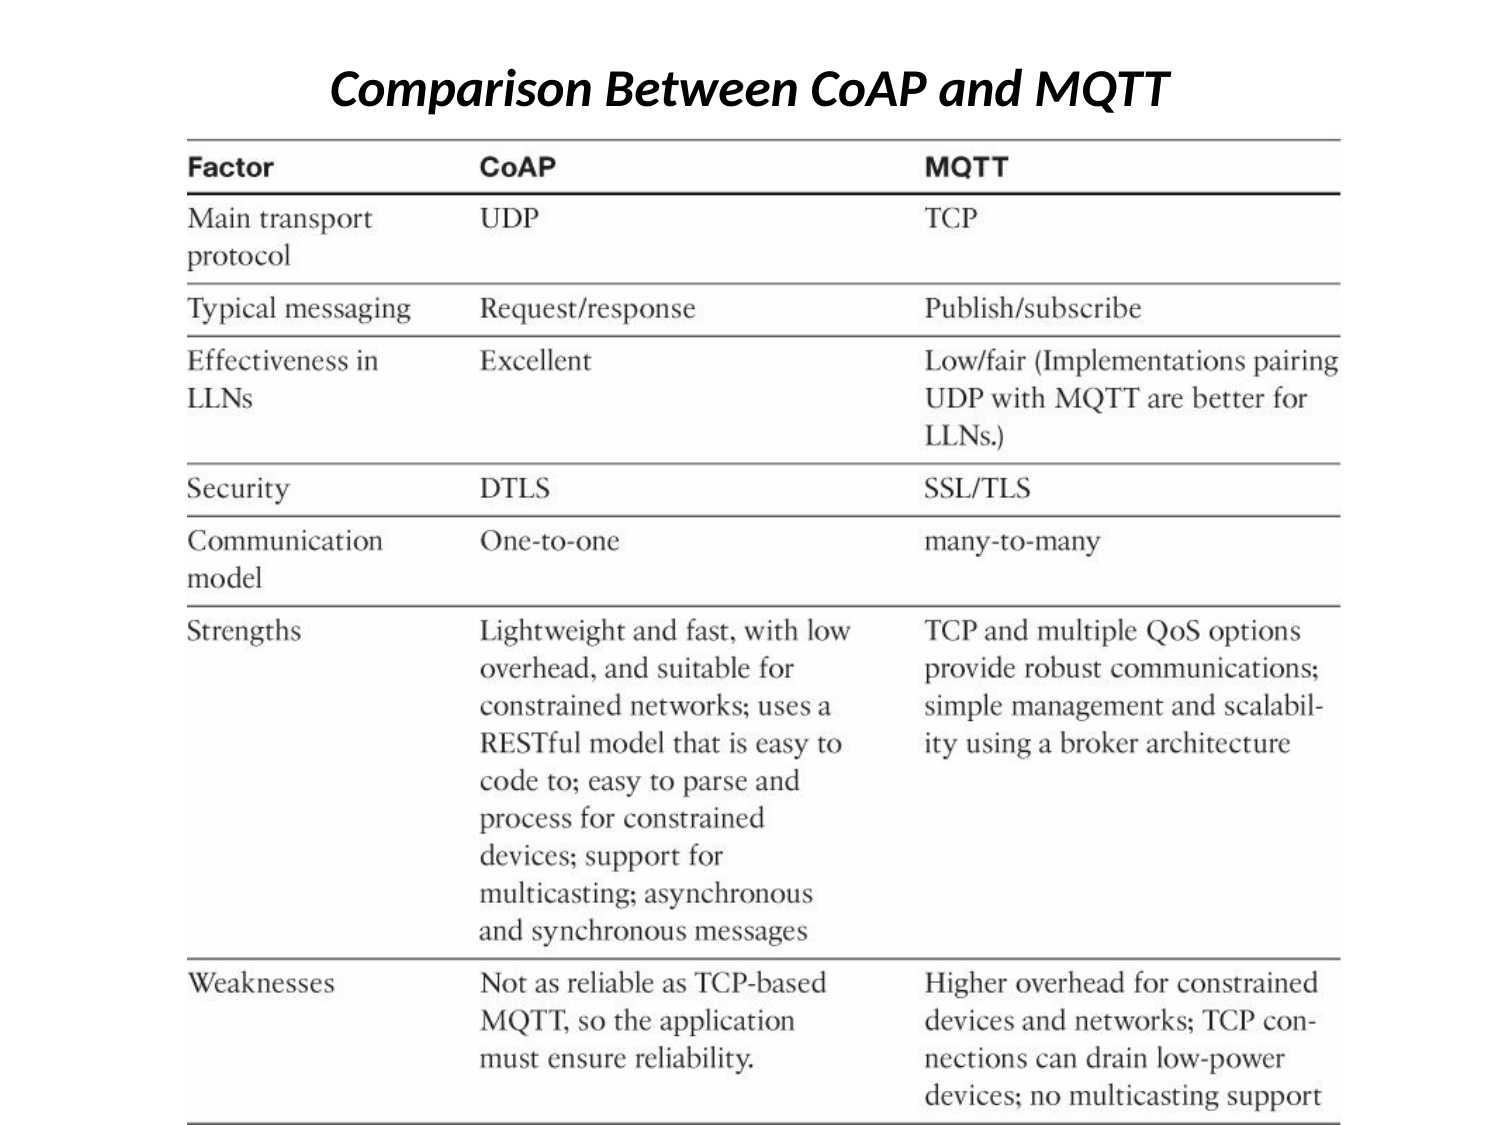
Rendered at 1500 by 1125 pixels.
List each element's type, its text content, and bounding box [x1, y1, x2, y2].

title Comparison Between CoAP and MQTT [75, 45, 1425, 125]
picture [187, 135, 1342, 1125]
